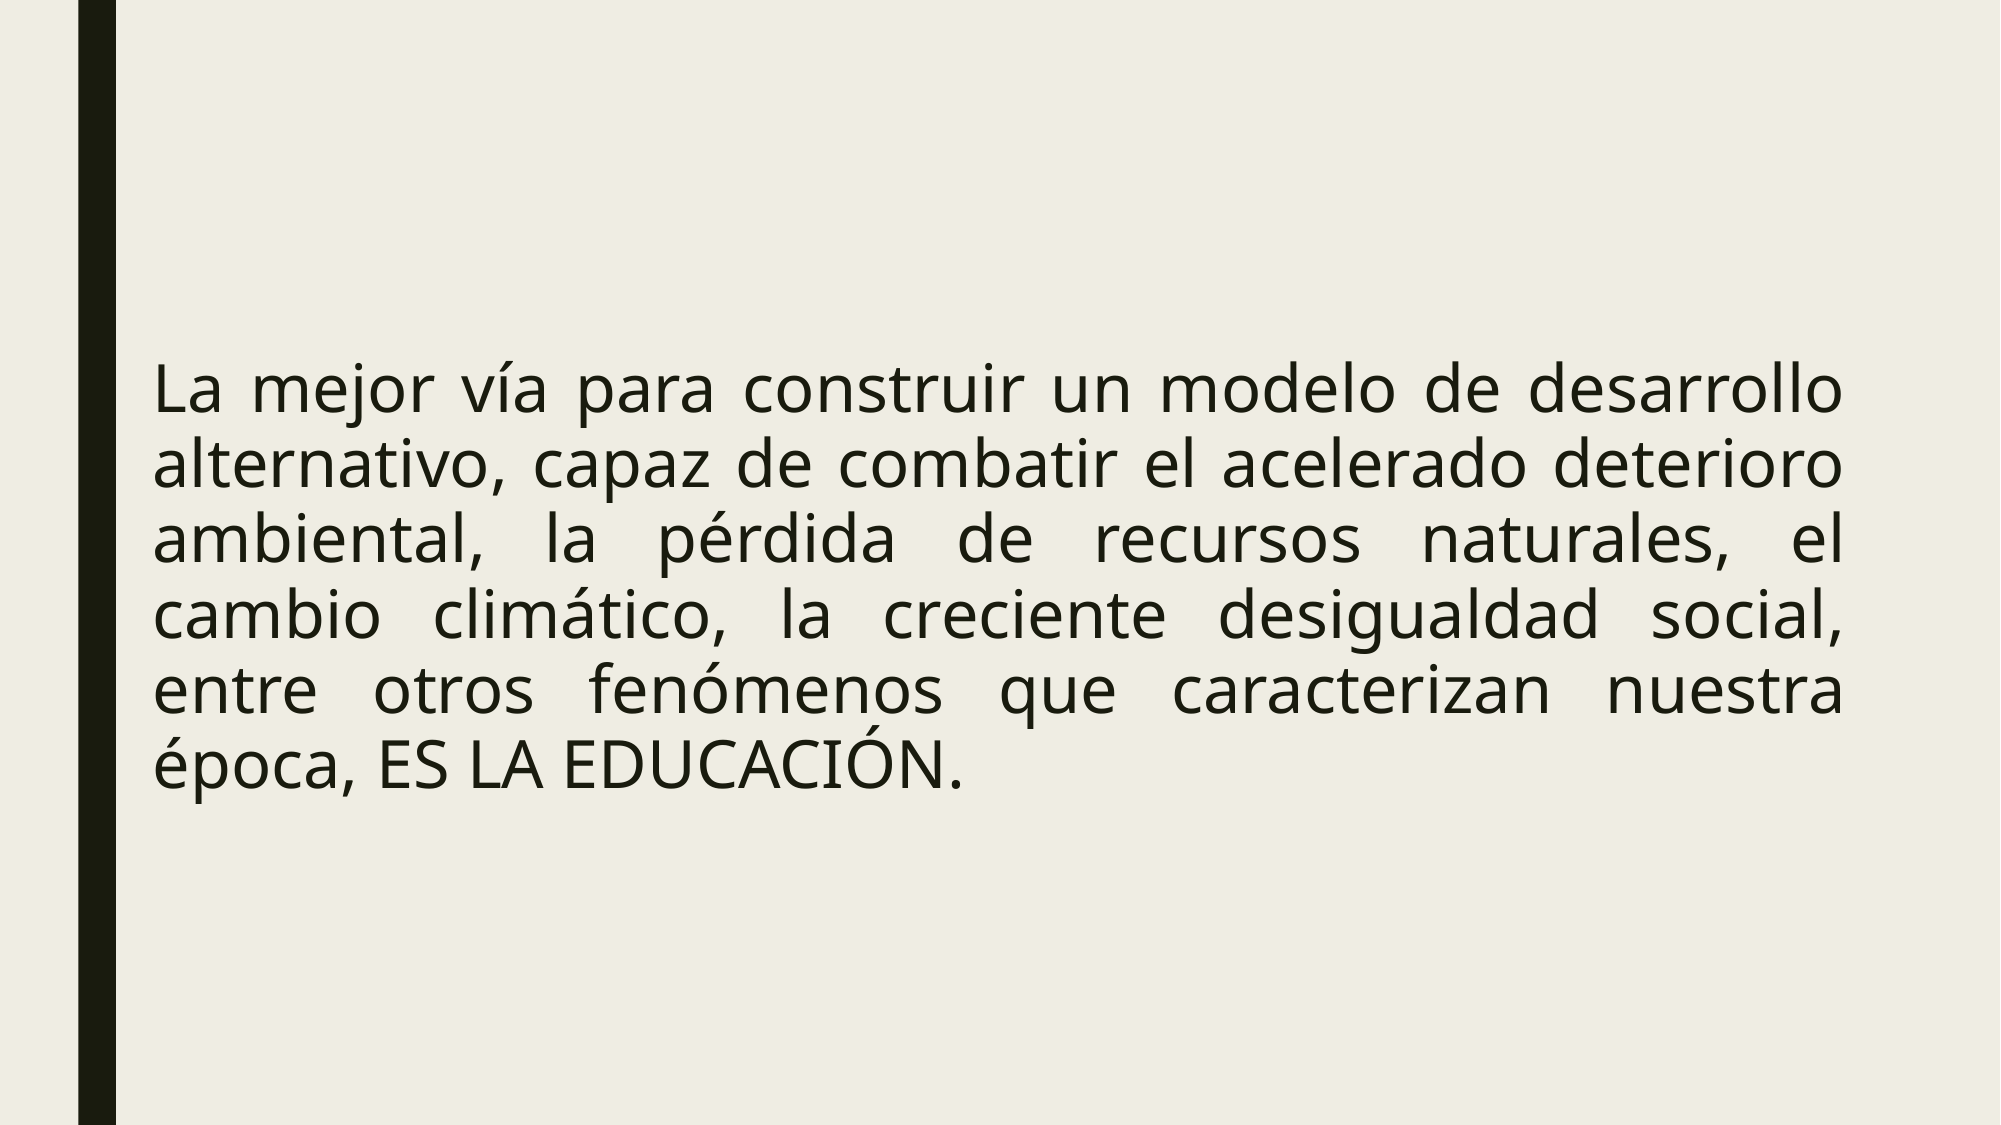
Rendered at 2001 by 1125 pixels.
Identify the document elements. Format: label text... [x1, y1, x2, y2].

list La mejor vía para construir un modelo de desarrollo alternativo, capaz de combatir el acelerado deterioro ambiental, la pérdida de recursos naturales, el cambio climático, la creciente desigualdad social, entre otros fenómenos que caracterizan nuestra época, ES LA EDUCACIÓN. [137, 139, 1863, 1014]
